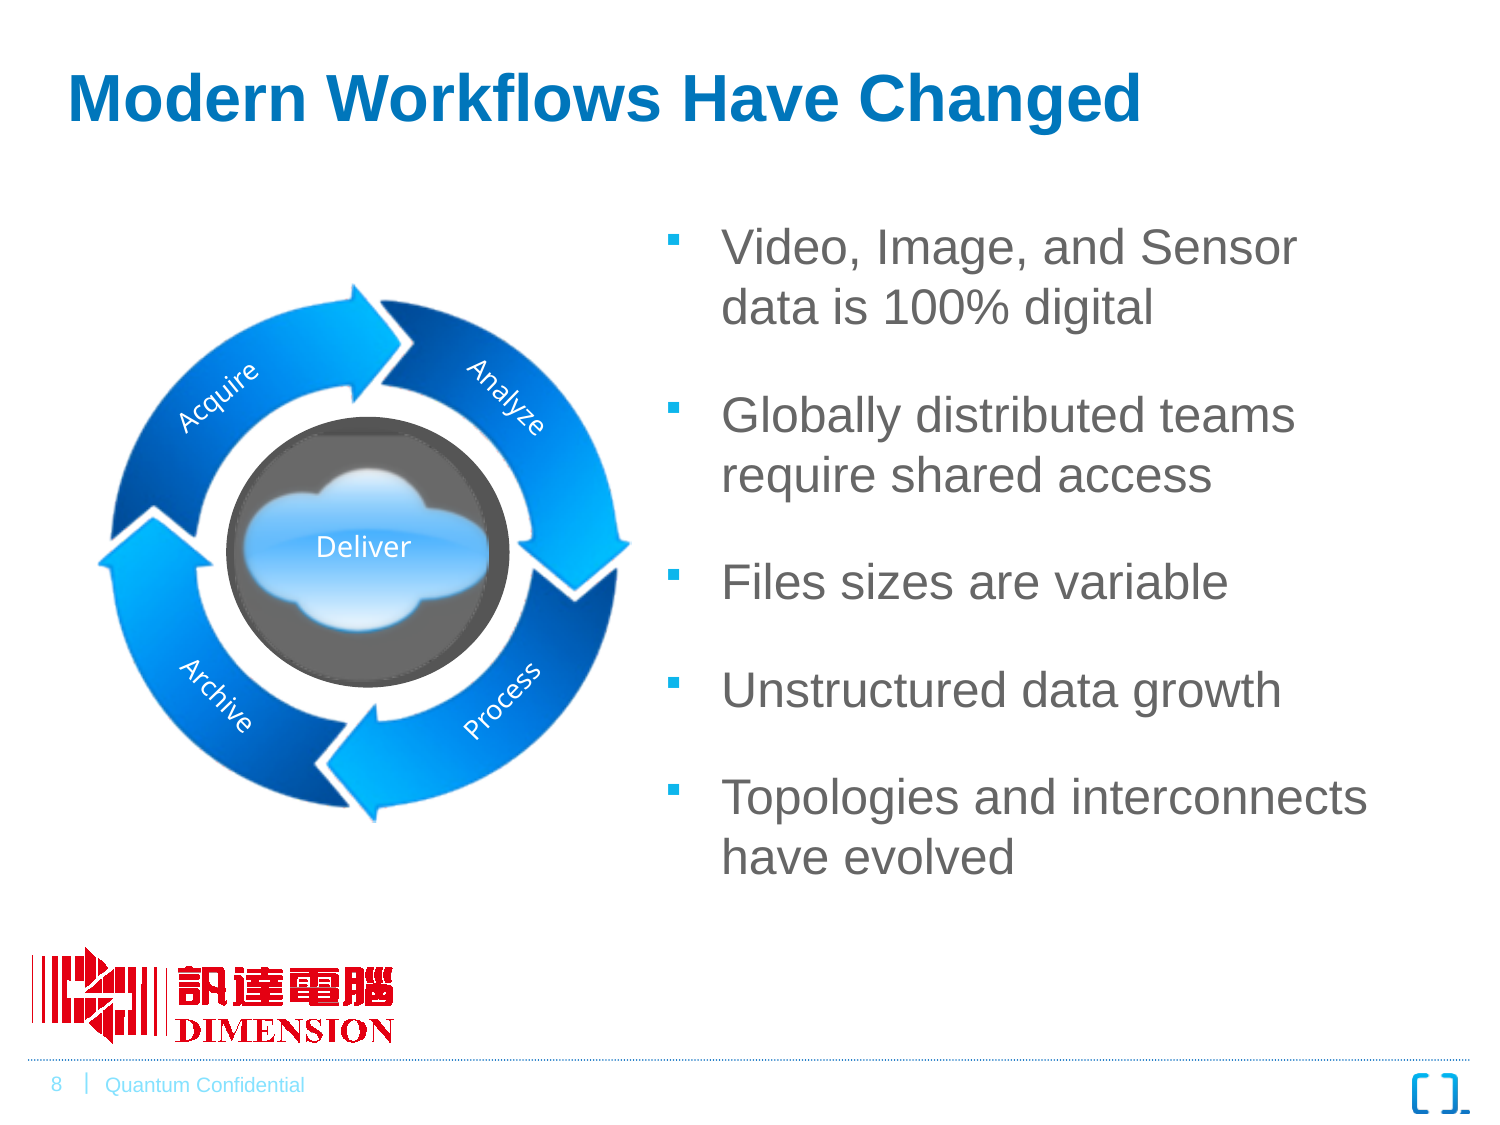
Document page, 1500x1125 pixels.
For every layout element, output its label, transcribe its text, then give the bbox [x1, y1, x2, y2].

title Modern Workflows Have Changed [52, 42, 1413, 148]
picture [27, 942, 401, 1048]
list Video, Image, and Sensor data is 100% digital Globally distributed teams require shared access Files sizes are variable Unstructured data growth Topologies and interconnects have evolved [650, 207, 1413, 990]
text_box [97, 283, 632, 824]
picture [1412, 1073, 1470, 1114]
